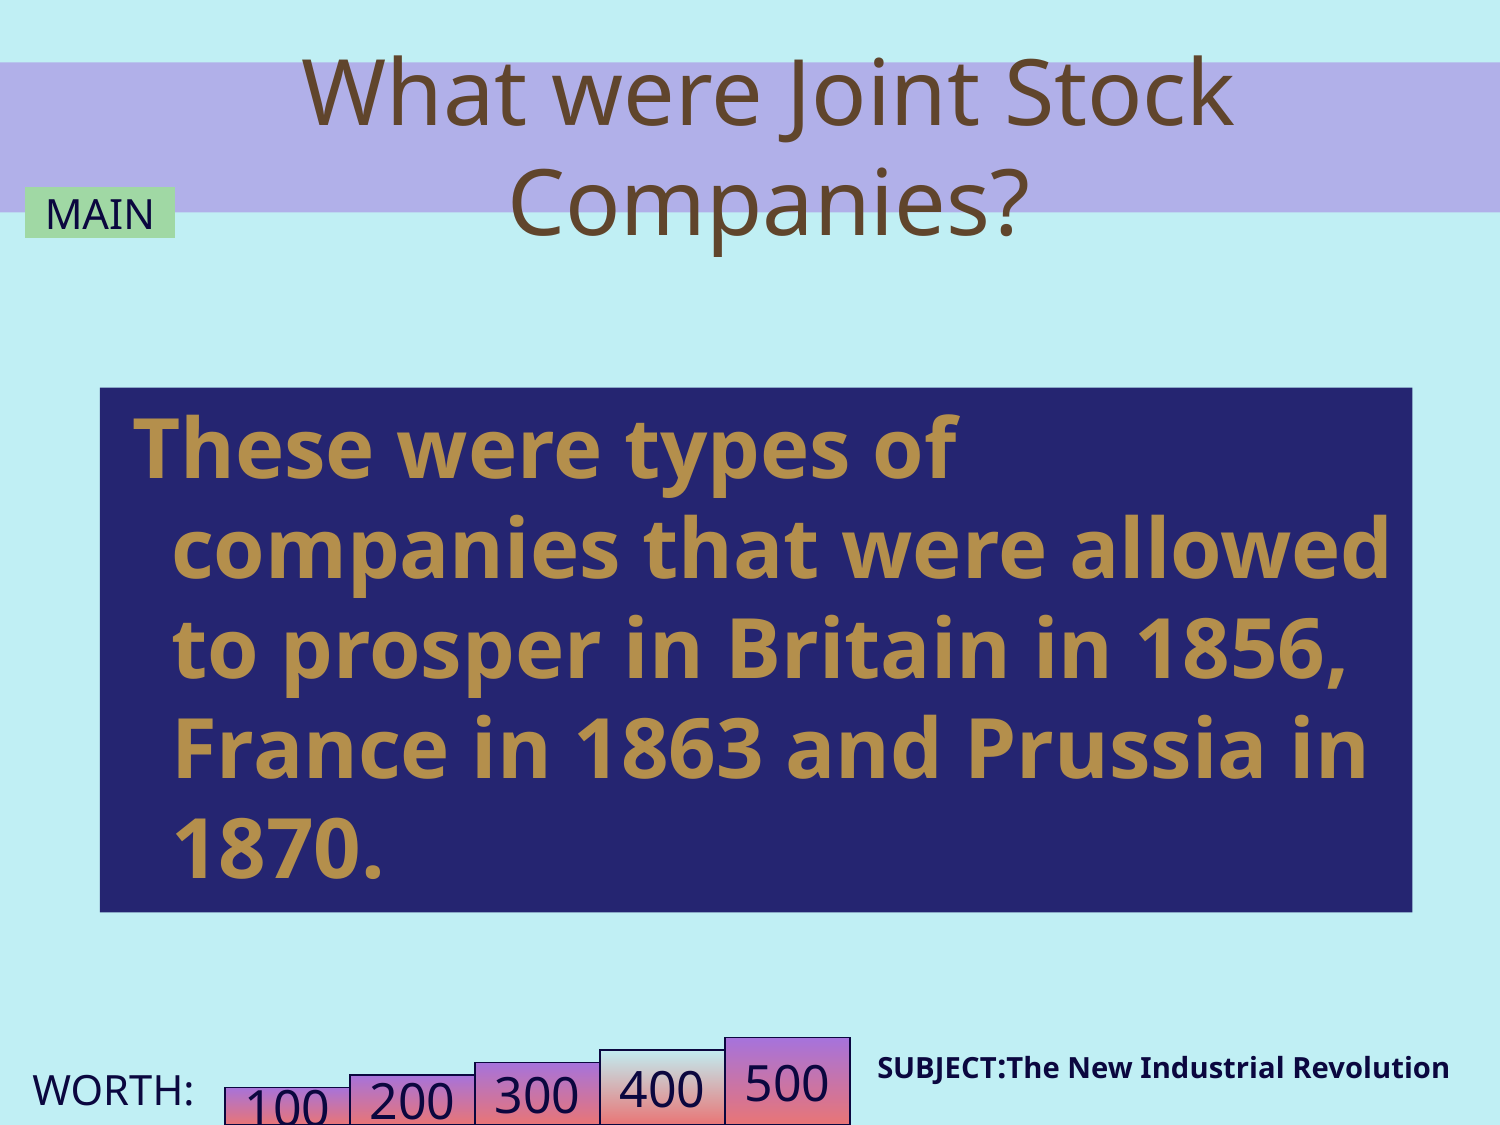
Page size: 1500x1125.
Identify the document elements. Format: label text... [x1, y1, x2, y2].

text_box 400 [600, 1049, 725, 1125]
text_box 500 [725, 1037, 850, 1125]
title What were Joint Stock Companies? [74, 49, 1463, 238]
list These were types of companies that were allowed to prosper in Britain in 1856, France in 1863 and Prussia in 1870. [99, 387, 1413, 913]
text_box MAIN [24, 187, 175, 238]
text_box SUBJECT:The New Industrial Revolution [862, 1037, 1500, 1093]
text_box 200 [350, 1074, 474, 1125]
text_box 100 [225, 1087, 350, 1125]
text_box 300 [474, 1062, 600, 1125]
